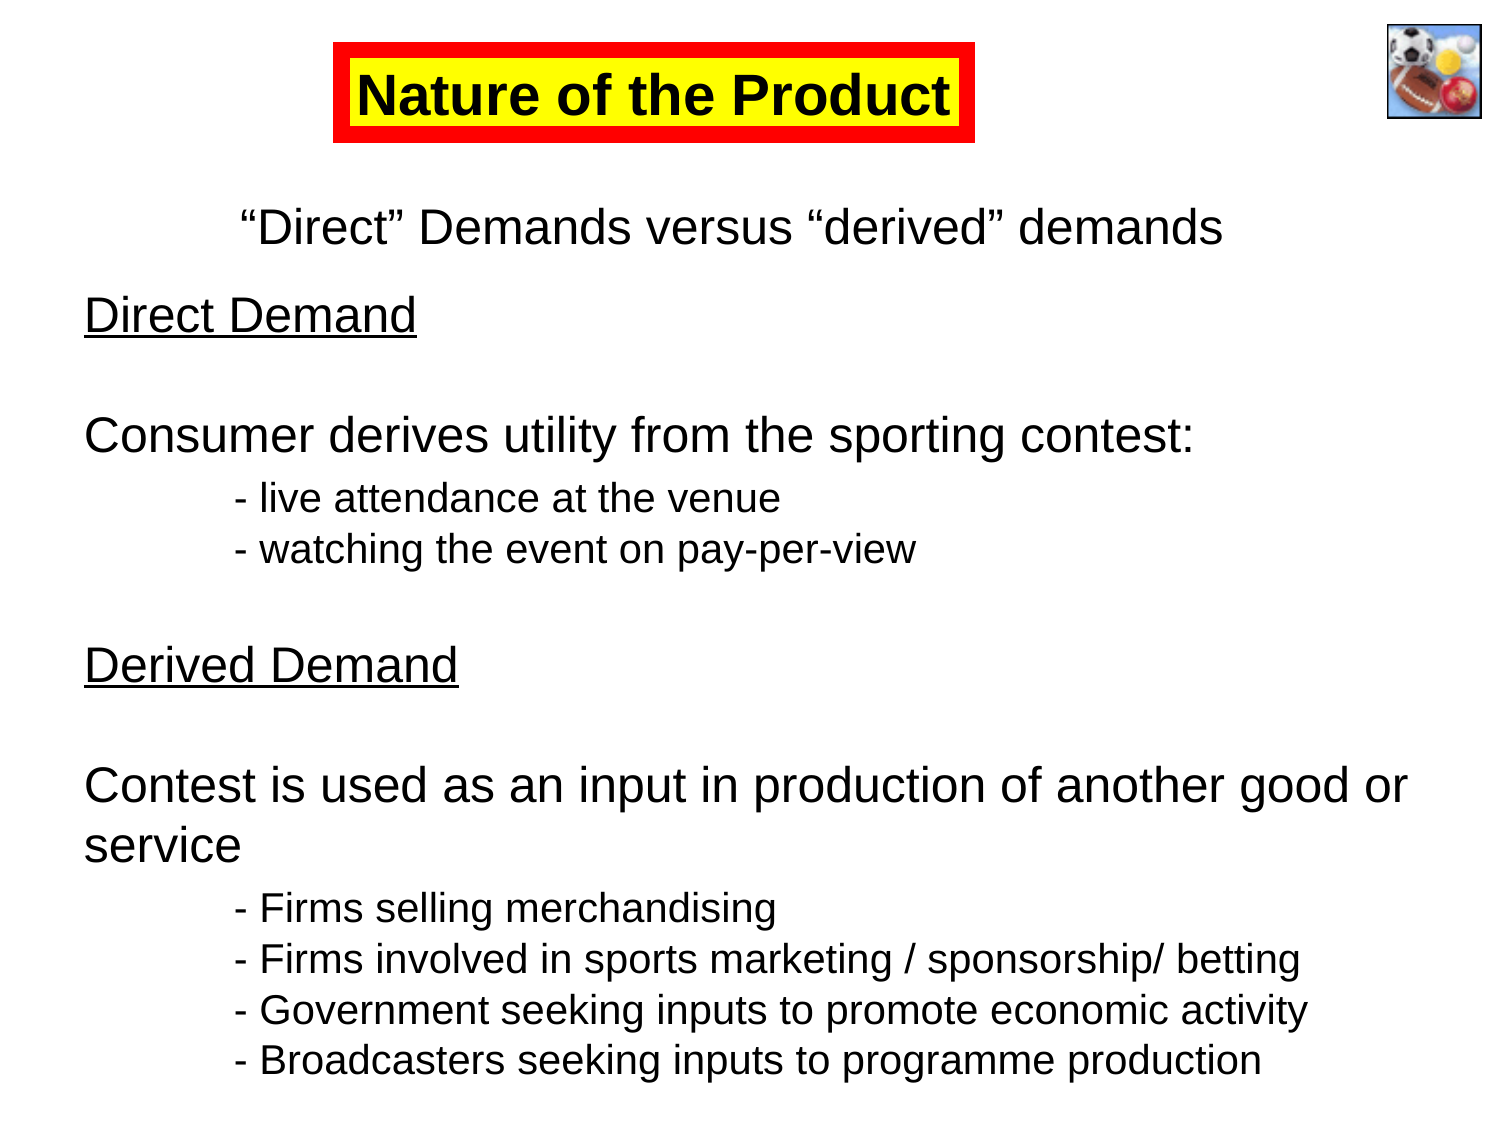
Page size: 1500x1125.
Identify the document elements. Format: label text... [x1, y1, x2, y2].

text_box “Direct” Demands versus “derived” demands [225, 187, 1253, 263]
text_box Direct Demand Consumer derives utility from the sporting contest: - live attendance at the venue - watching the event on pay-per-view Derived Demand Contest is used as an input in production of another good or service - Firms selling merchandising - Firms involved in sports marketing / sponsorship/ betting - Government seeking inputs to promote economic activity - Broadcasters seeking inputs to programme production [69, 274, 1449, 1090]
picture [1387, 24, 1482, 119]
text_box Nature of the Product [341, 50, 967, 135]
